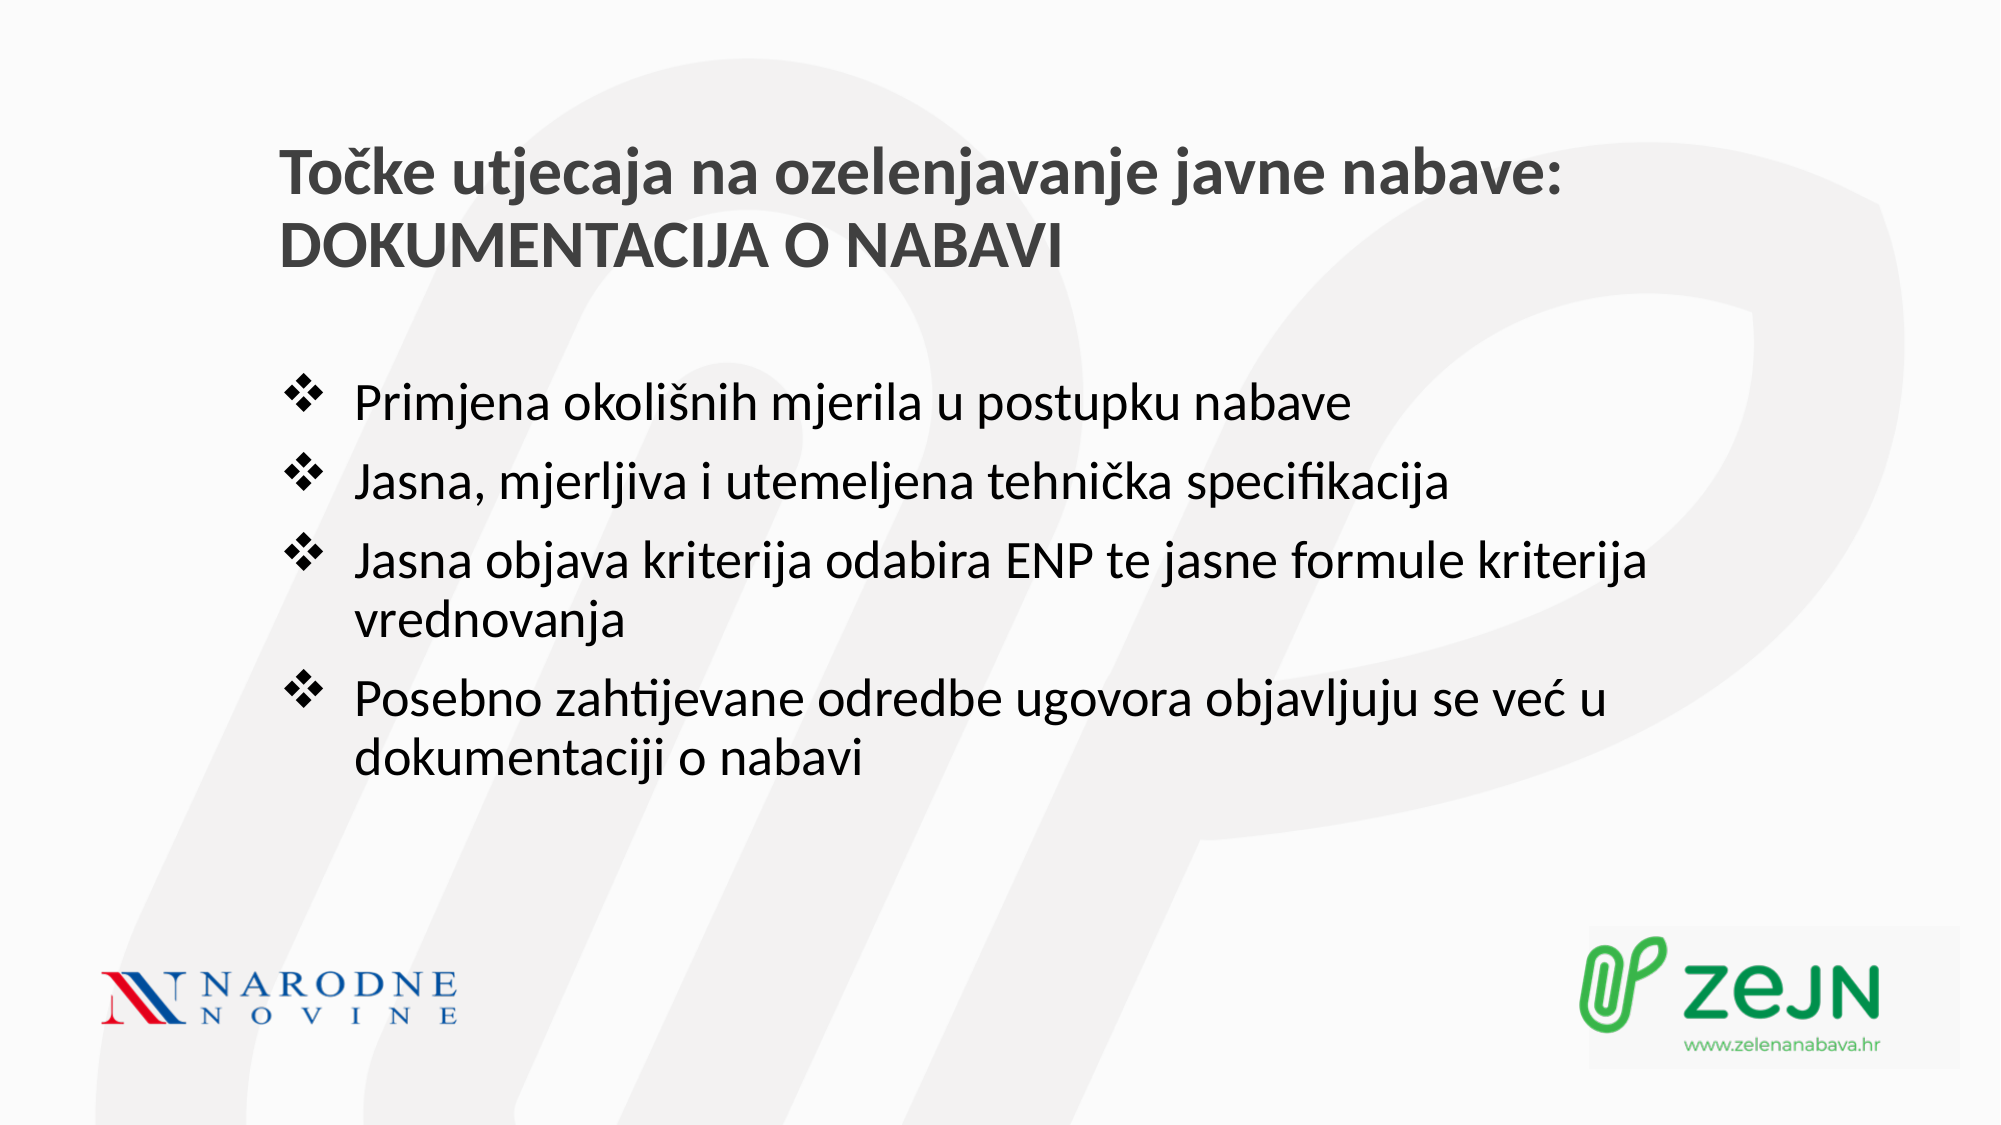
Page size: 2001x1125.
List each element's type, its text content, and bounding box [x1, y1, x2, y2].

list Primjena okolišnih mjerila u postupku nabave Jasna, mjerljiva i utemeljena tehnička specifikacija Jasna objava kriterija odabira ENP te jasne formule kriterija vrednovanja Posebno zahtijevane odredbe ugovora objavljuju se već u dokumentaciji o nabavi [264, 365, 1829, 916]
title Točke utjecaja na ozelenjavanje javne nabave: DOKUMENTACIJA O NABAVI [264, 127, 1829, 291]
picture [0, 0, 2000, 1125]
